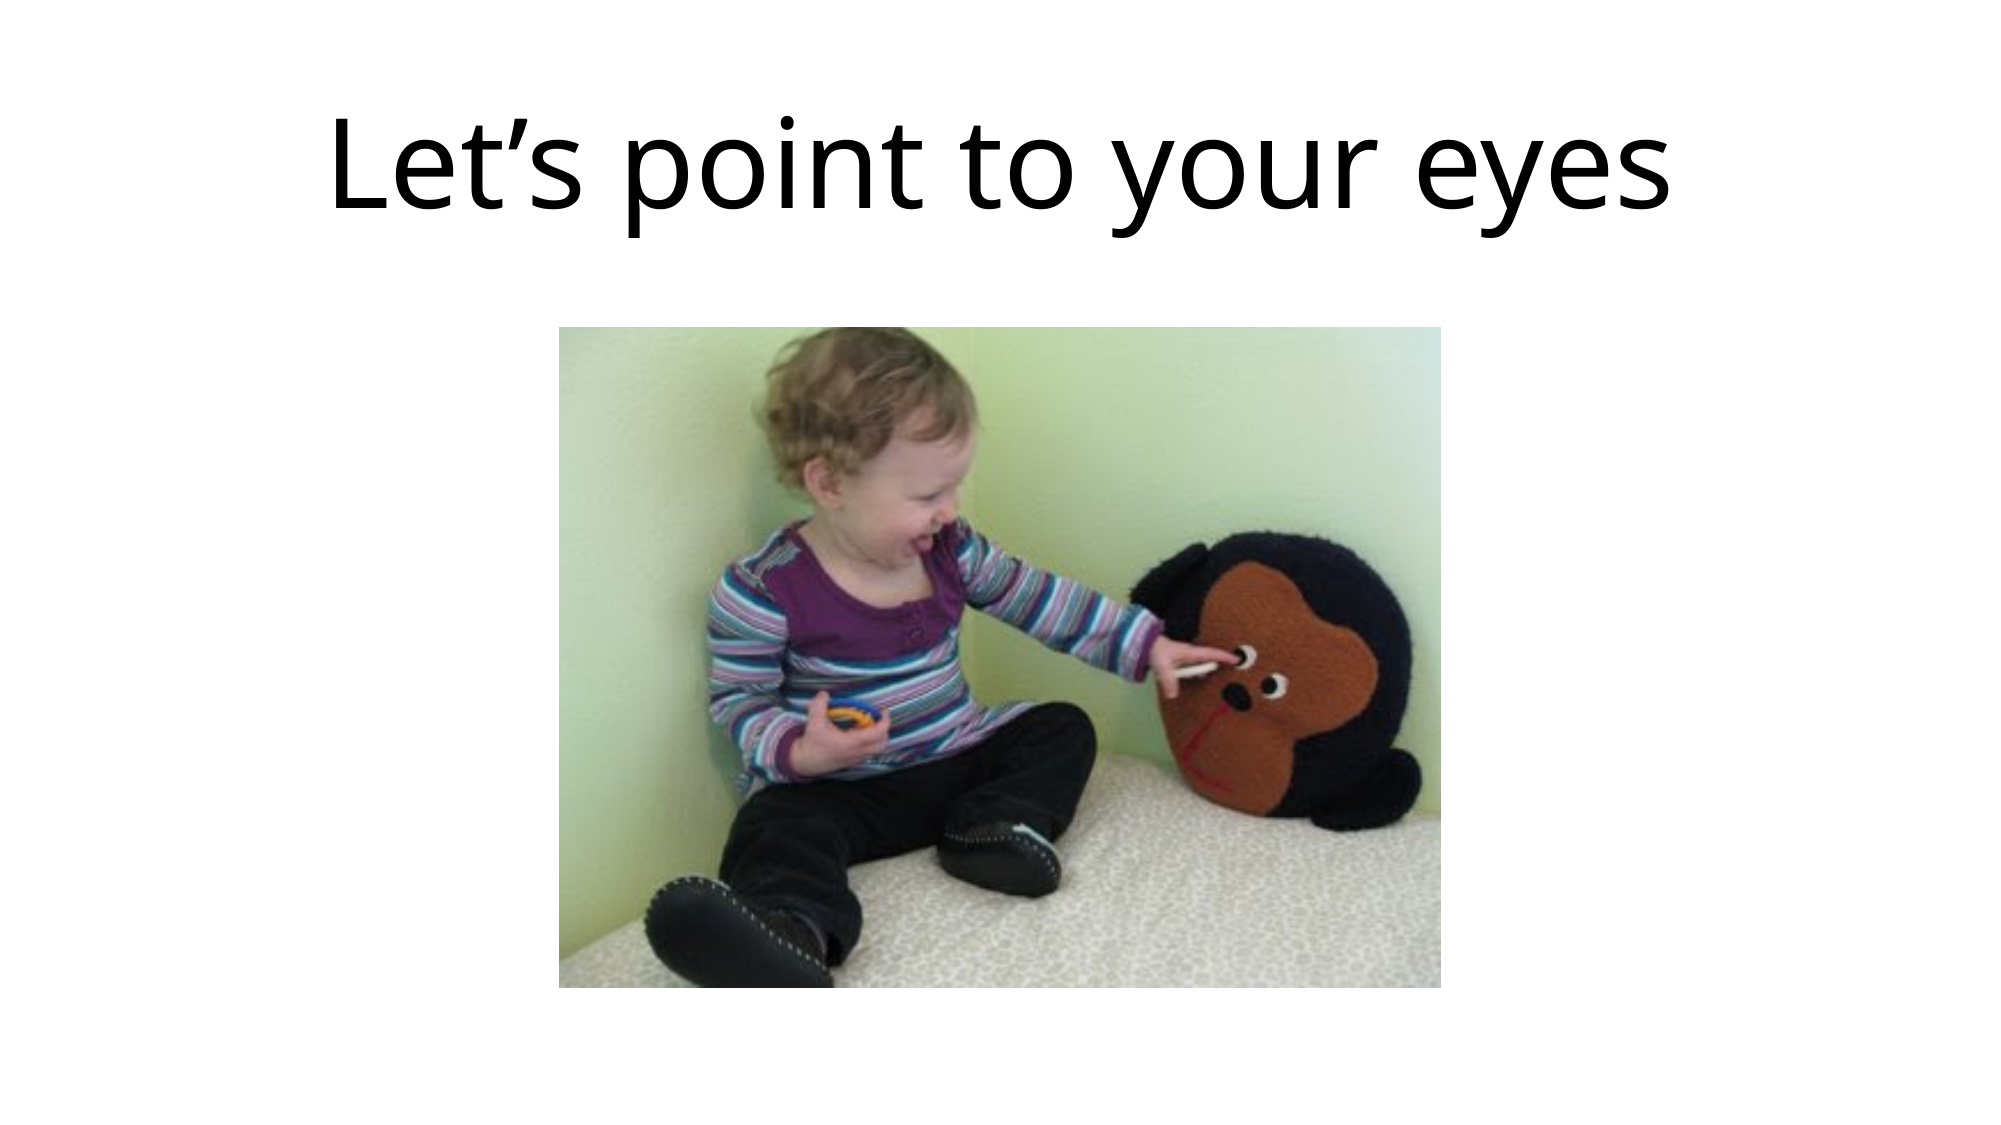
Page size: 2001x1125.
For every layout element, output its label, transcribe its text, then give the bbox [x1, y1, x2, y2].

title Let’s point to your eyes [137, 59, 1863, 278]
picture [559, 327, 1441, 988]
